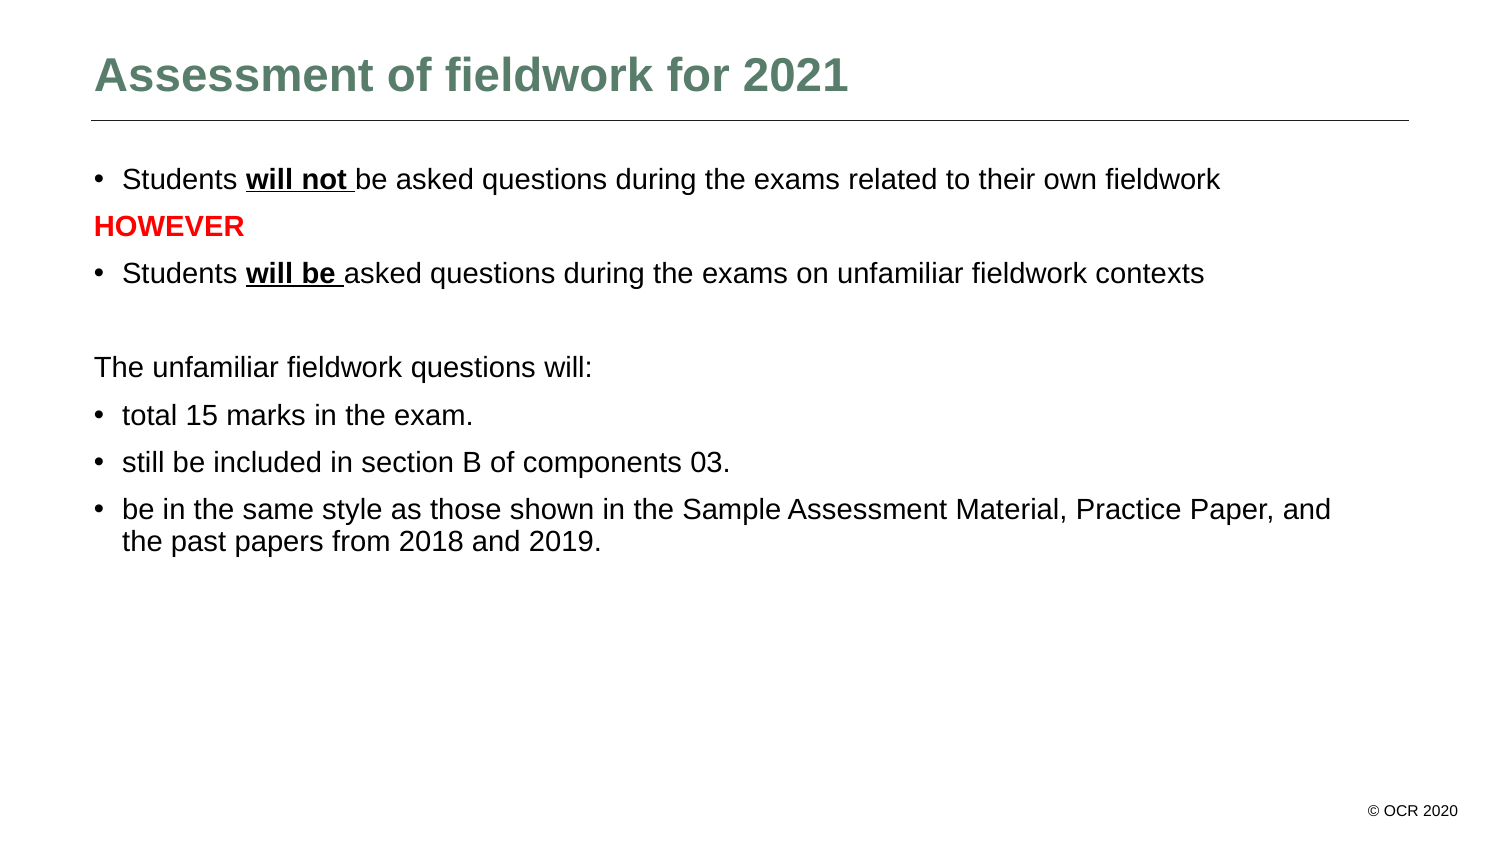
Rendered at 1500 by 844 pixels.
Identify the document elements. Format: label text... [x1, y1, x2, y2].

text_box © OCR 2020 [1353, 793, 1478, 827]
title Assessment of fieldwork for 2021 [78, 43, 1155, 110]
list Students will not be asked questions during the exams related to their own fieldwork HOWEVER Students will be asked questions during the exams on unfamiliar fieldwork contexts The unfamiliar fieldwork questions will: total 15 marks in the exam. still be included in section B of components 03. be in the same style as those shown in the Sample Assessment Material, Practice Paper, and the past papers from 2018 and 2019. [78, 156, 1353, 770]
